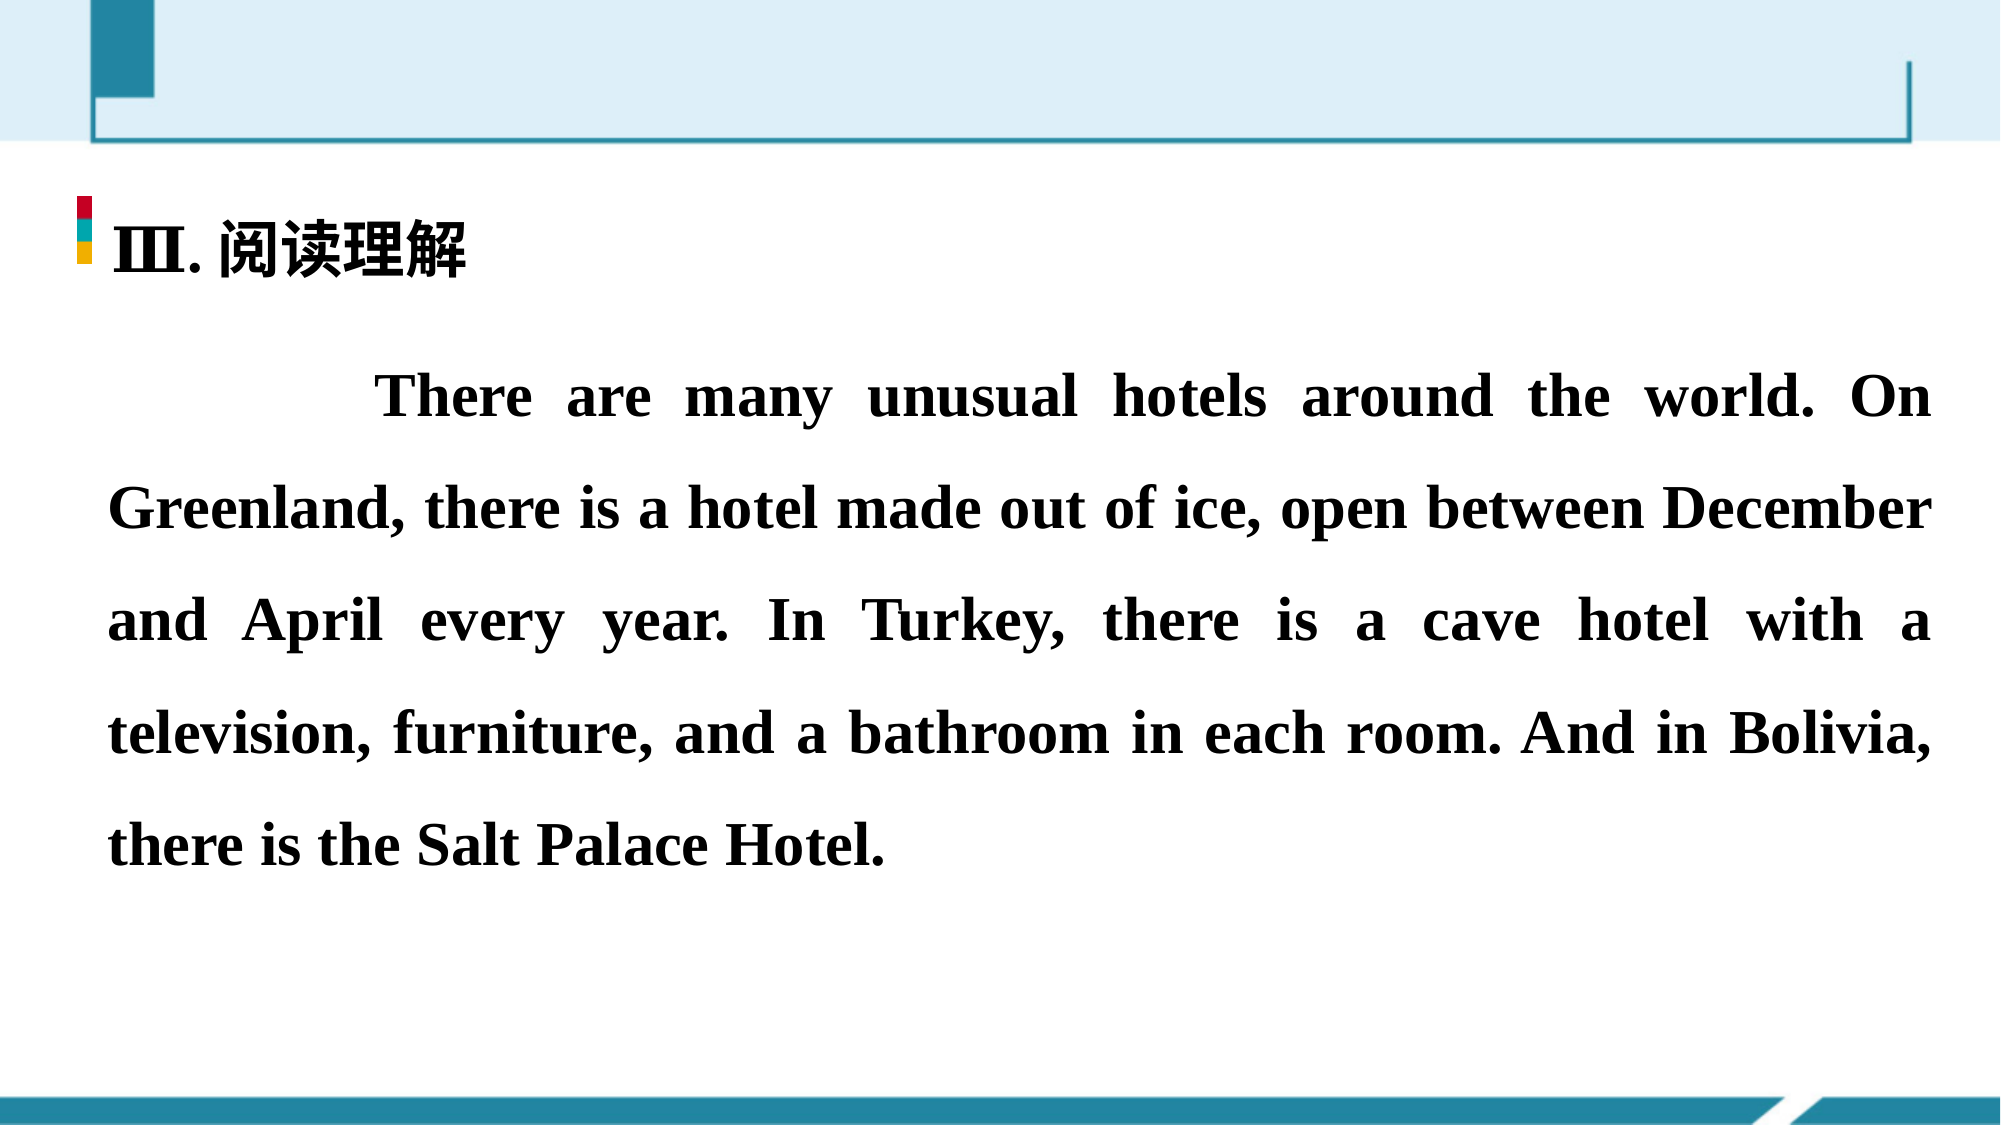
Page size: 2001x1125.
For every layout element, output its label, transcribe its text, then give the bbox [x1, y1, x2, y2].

text_box Ⅲ.阅读理解 [96, 164, 1751, 293]
text_box There are many unusual hotels around the world. On Greenland, there is a hotel made out of ice, open between December and April every year. In Turkey, there is a cave hotel with a television, furniture, and a bathroom in each room. And in Bolivia, there is the Salt Palace Hotel. [92, 308, 1949, 886]
picture [0, 0, 2001, 1125]
